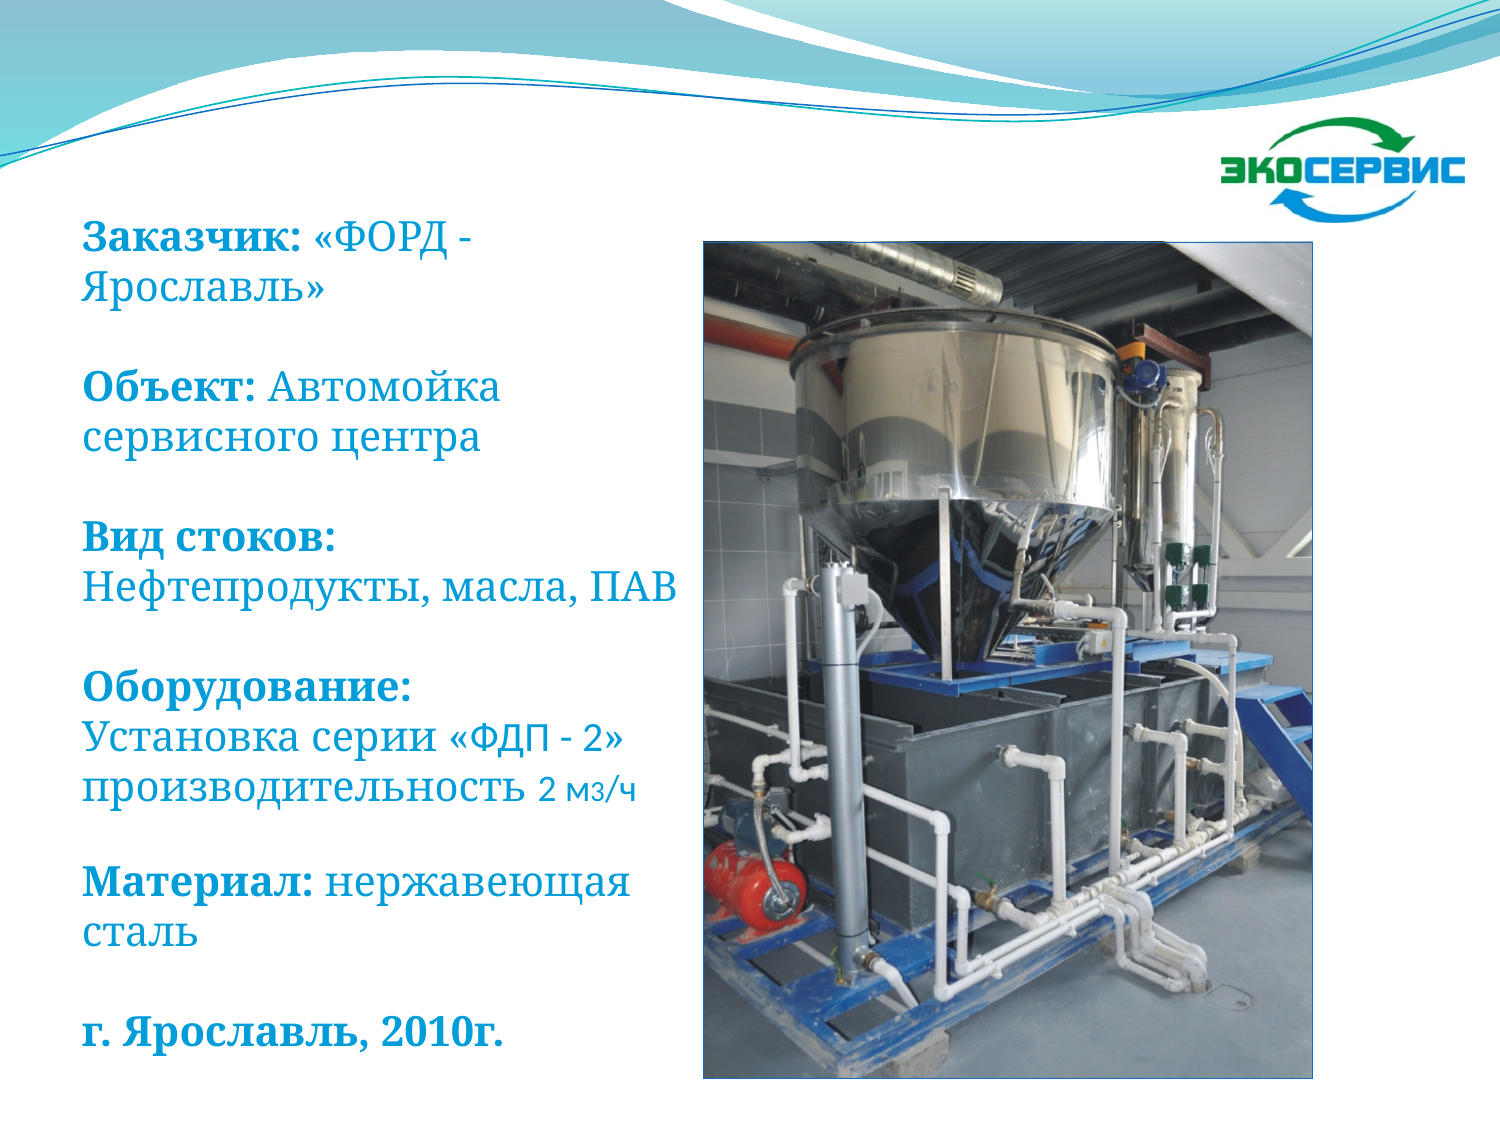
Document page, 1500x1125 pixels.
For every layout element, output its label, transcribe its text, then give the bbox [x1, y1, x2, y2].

picture [702, 241, 1313, 1079]
text_box Заказчик: «ФОРД - Ярославль» Объект: Автомойка сервисного центра Вид стоков: Нефтепродукты, масла, ПАВ Оборудование: Установка серии «ФДП - 2» производительность 2 м3/ч Материал: нержавеющая сталь г. Ярославль, 2010г. [81, 234, 680, 1055]
picture [1221, 116, 1466, 223]
